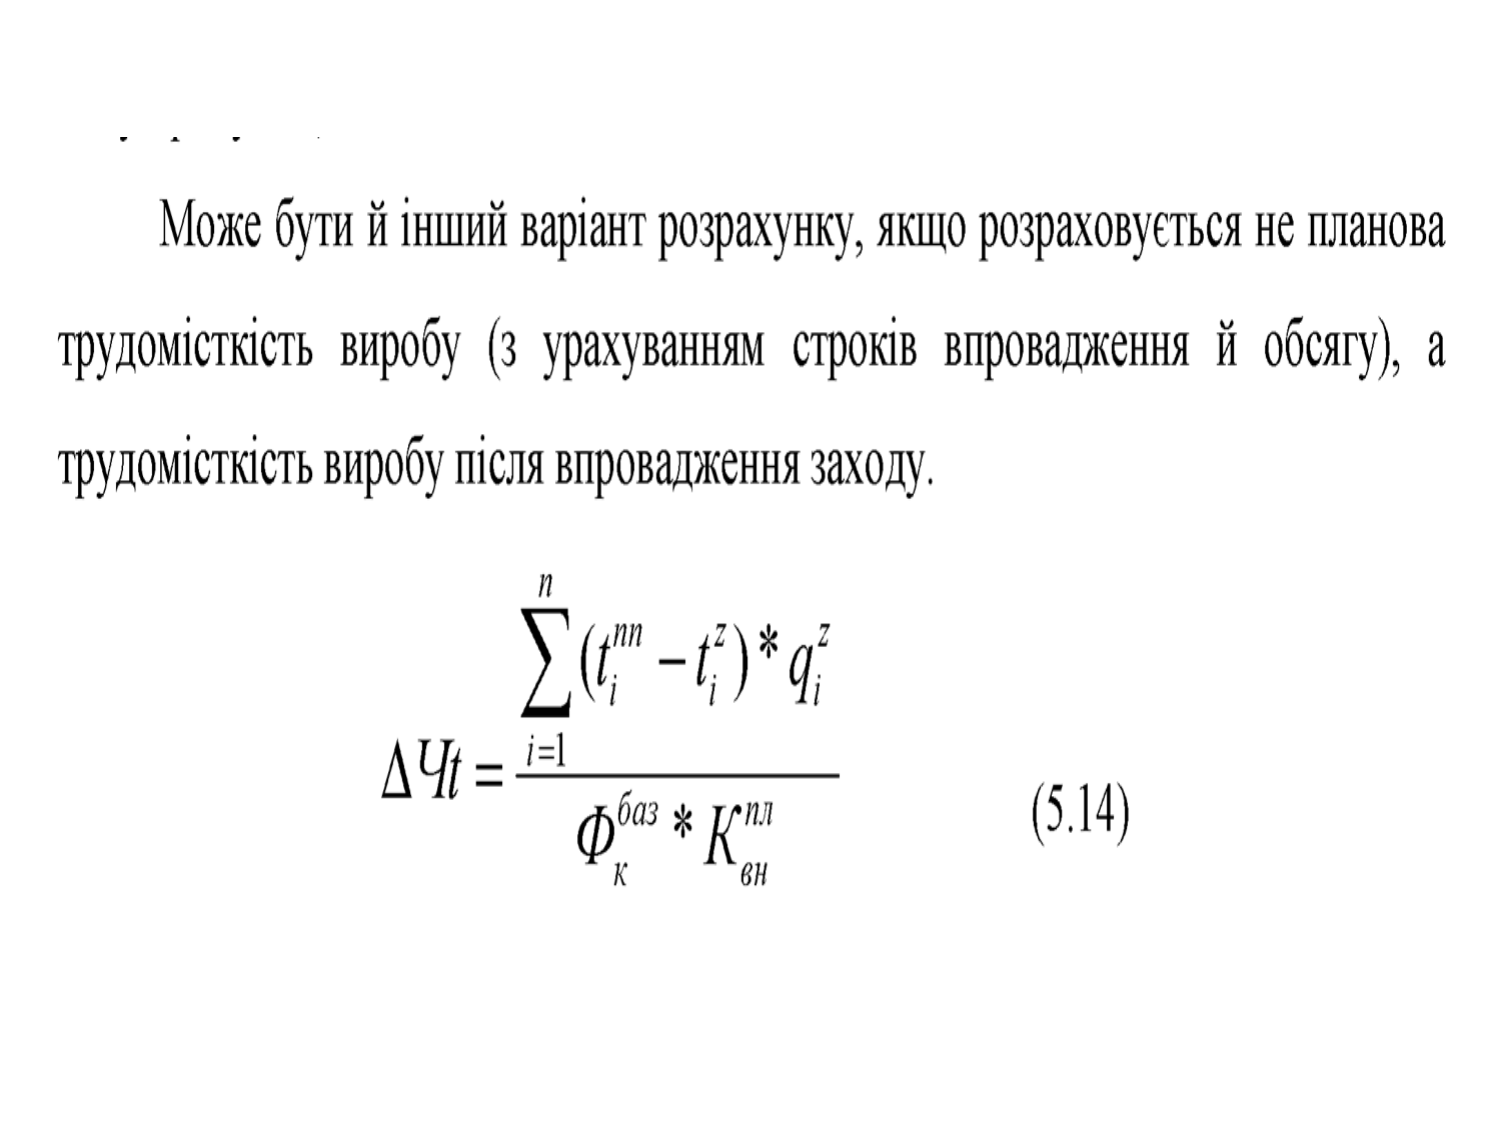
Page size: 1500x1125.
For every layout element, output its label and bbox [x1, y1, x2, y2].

picture [47, 136, 1453, 953]
